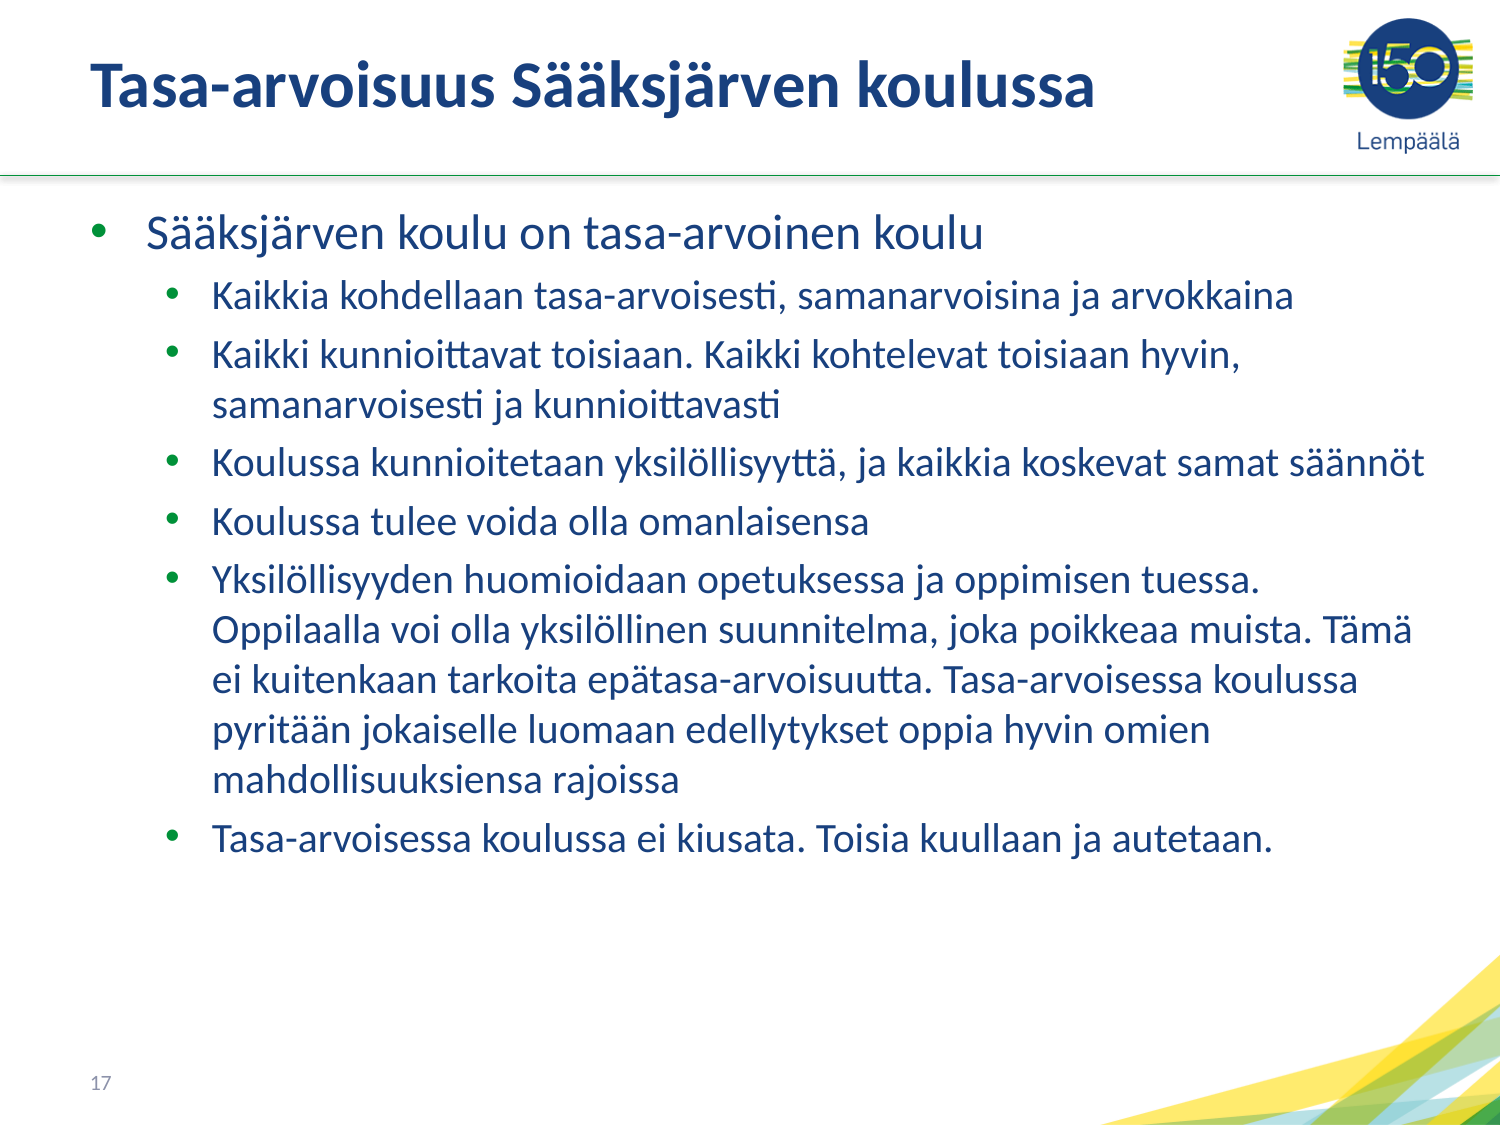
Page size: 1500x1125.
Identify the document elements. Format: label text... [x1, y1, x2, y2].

slide_number 17 [89, 1063, 147, 1101]
picture [1343, 18, 1473, 154]
list Sääksjärven koulu on tasa-arvoinen koulu Kaikkia kohdellaan tasa-arvoisesti, samanarvoisina ja arvokkaina Kaikki kunnioittavat toisiaan. Kaikki kohtelevat toisiaan hyvin, samanarvoisesti ja kunnioittavasti Koulussa kunnioitetaan yksilöllisyyttä, ja kaikkia koskevat samat säännöt Koulussa tulee voida olla omanlaisensa Yksilöllisyyden huomioidaan opetuksessa ja oppimisen tuessa. Oppilaalla voi olla yksilöllinen suunnitelma, joka poikkeaa muista. Tämä ei kuitenkaan tarkoita epätasa-arvoisuutta. Tasa-arvoisessa koulussa pyritään jokaiselle luomaan edellytykset oppia hyvin omien mahdollisuuksiensa rajoissa Tasa-arvoisessa koulussa ei kiusata. Toisia kuullaan ja autetaan. [75, 192, 1445, 1027]
title Tasa-arvoisuus Sääksjärven koulussa [75, 15, 1257, 147]
picture [1057, 947, 1500, 1125]
